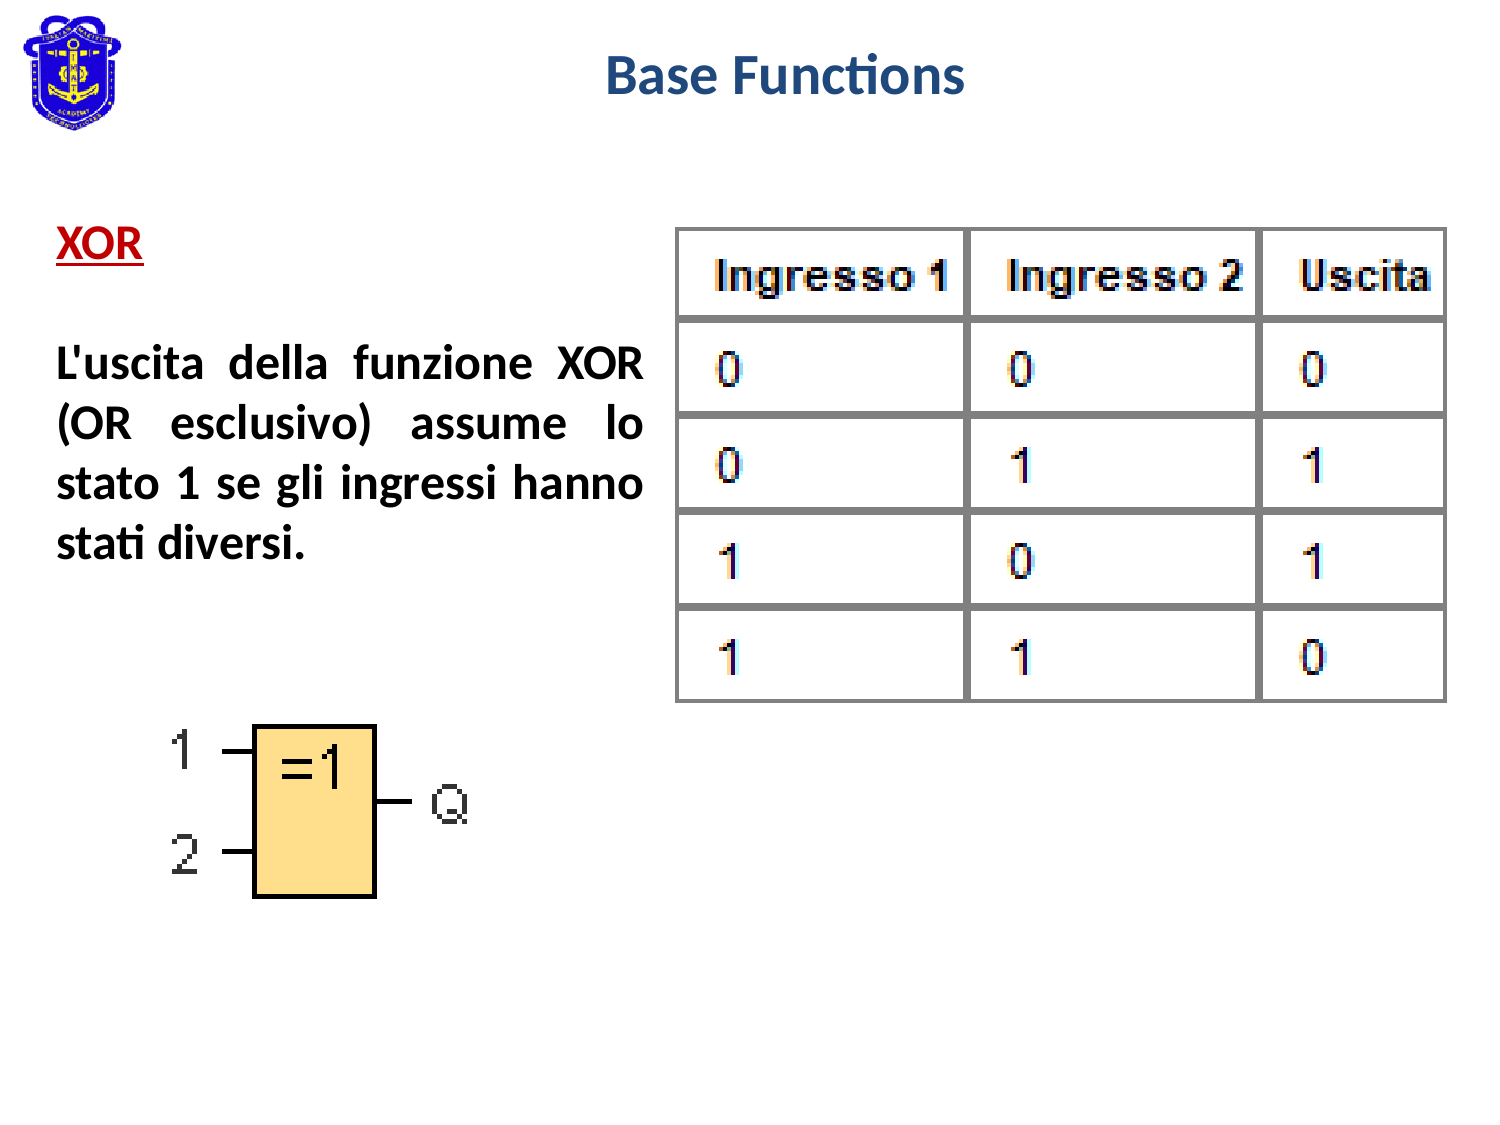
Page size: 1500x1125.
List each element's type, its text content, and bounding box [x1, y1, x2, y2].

picture [21, 10, 124, 134]
text_box Base Functions [194, 29, 1376, 114]
picture [147, 703, 492, 924]
text_box XOR L'uscita della funzione XOR (OR esclusivo) assume lo stato 1 se gli ingressi hanno stati diversi. [41, 201, 661, 577]
picture [659, 219, 1460, 720]
